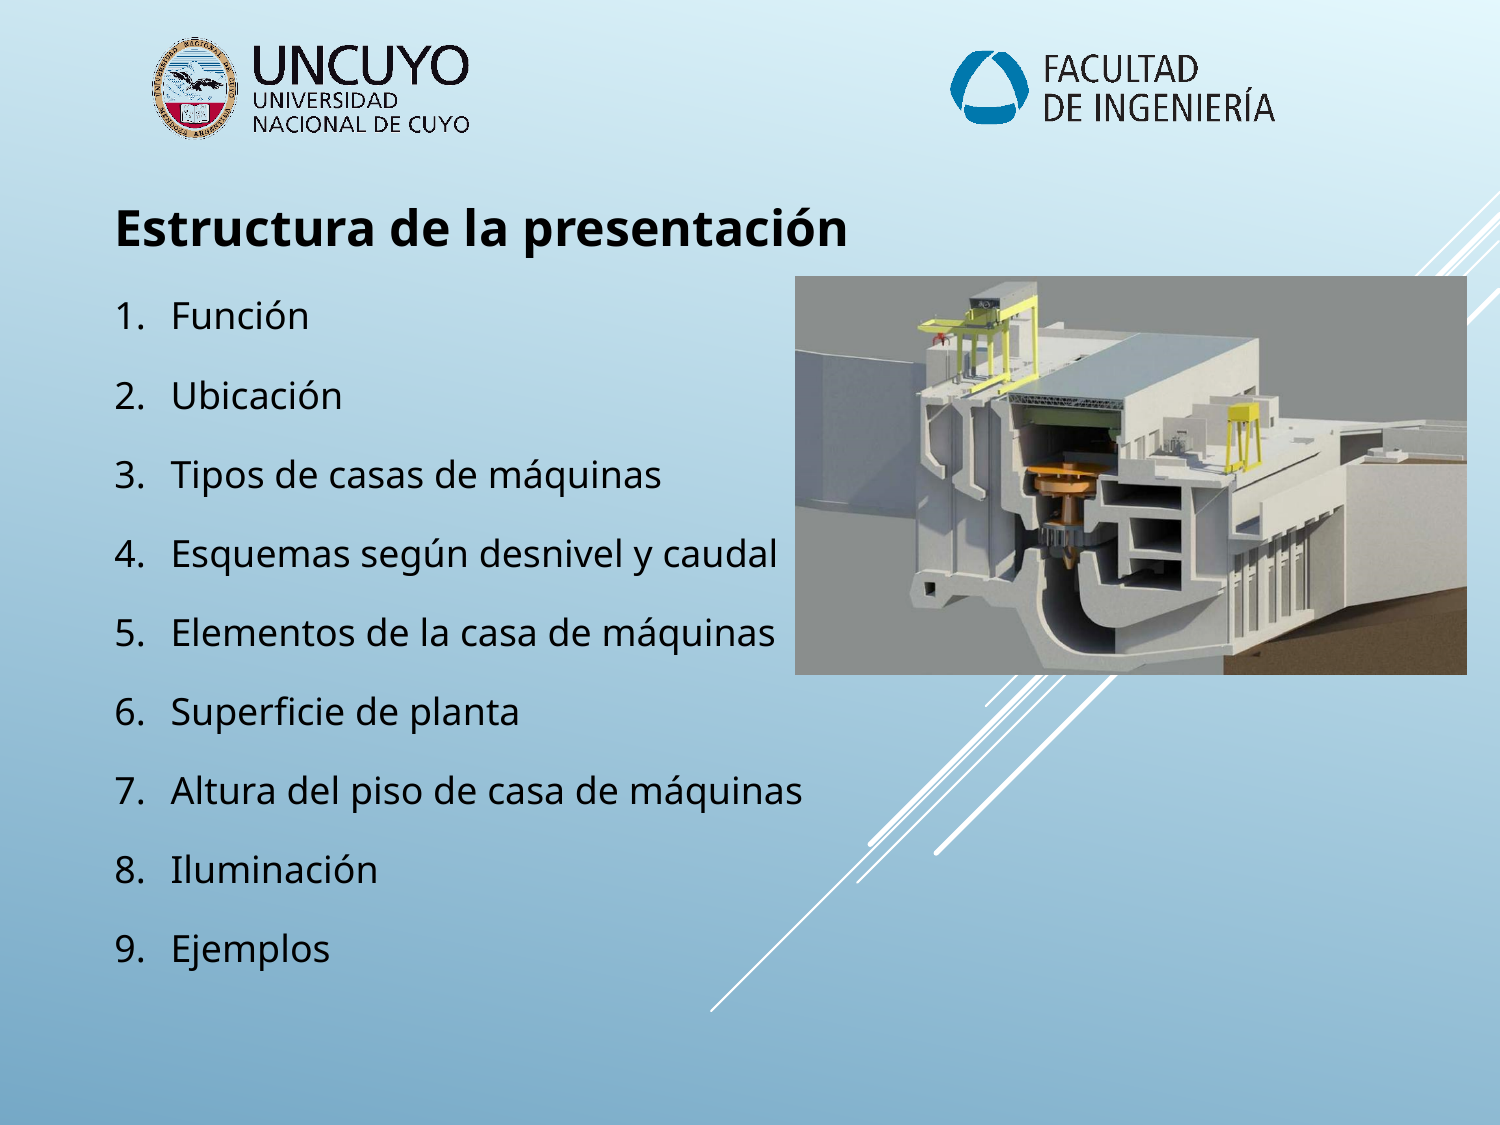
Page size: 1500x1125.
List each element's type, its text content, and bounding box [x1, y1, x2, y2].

picture [145, 31, 475, 144]
picture [794, 275, 1467, 675]
text_box Función Ubicación Tipos de casas de máquinas Esquemas según desnivel y caudal Elementos de la casa de máquinas Superficie de planta Altura del piso de casa de máquinas Iluminación Ejemplos [99, 276, 1412, 978]
title Estructura de la presentación [99, 176, 1412, 276]
picture [945, 42, 1280, 134]
